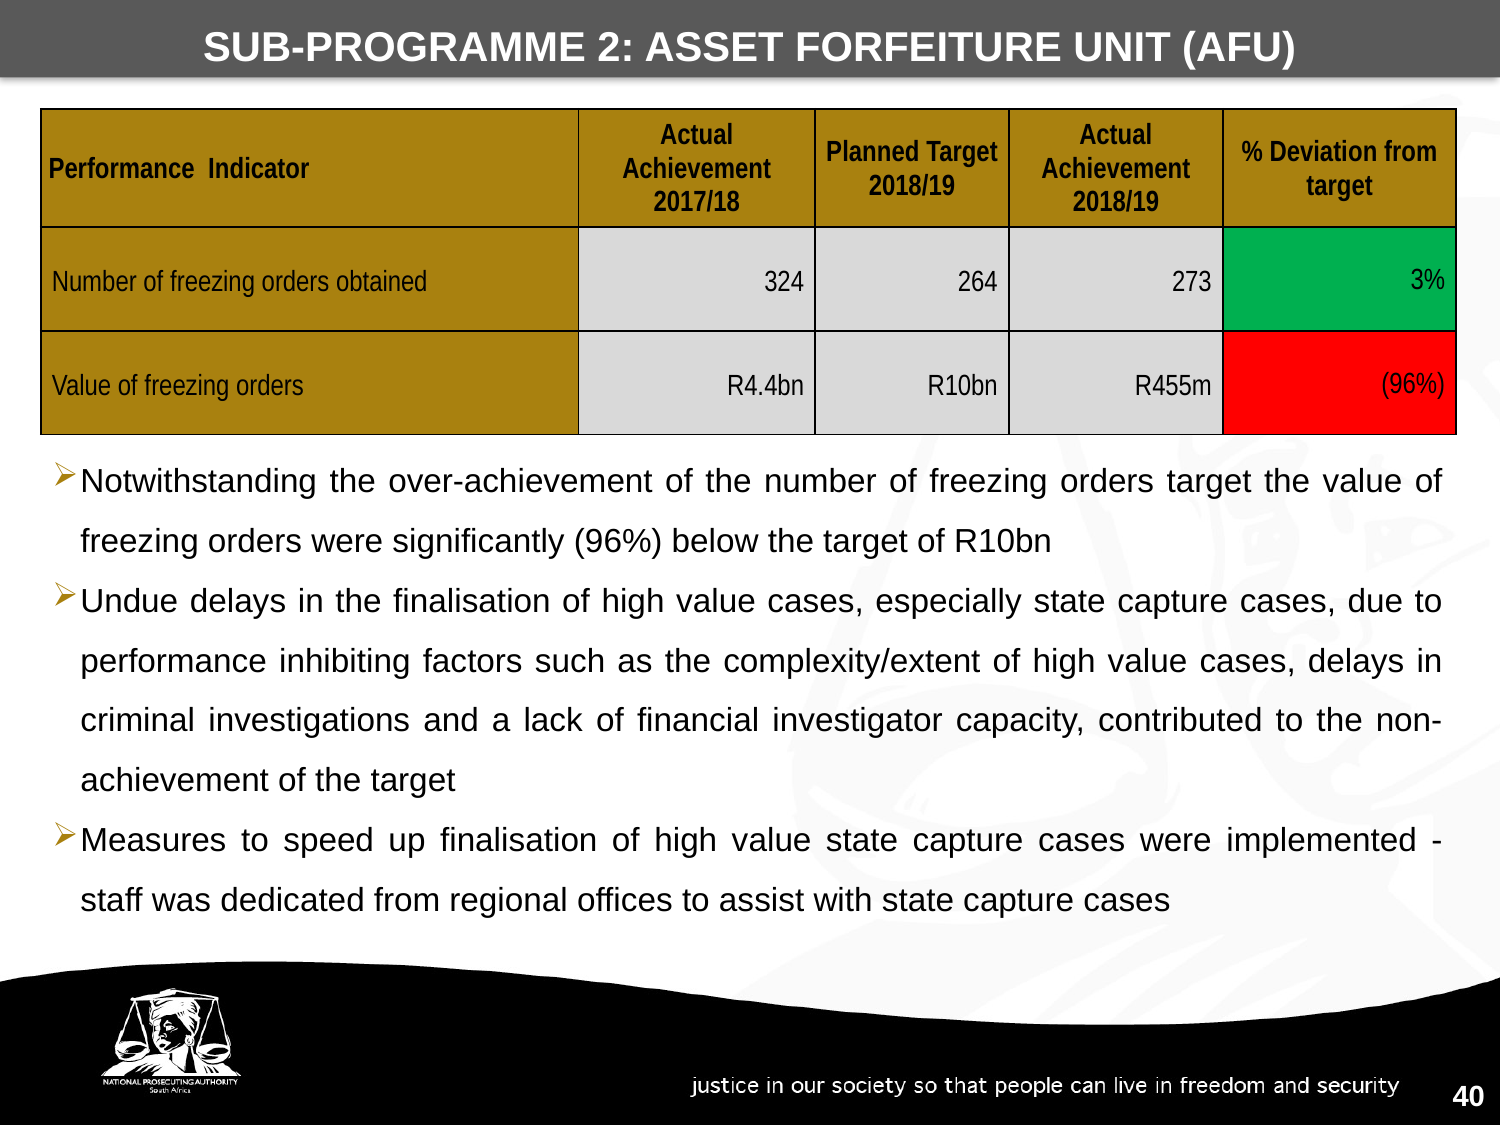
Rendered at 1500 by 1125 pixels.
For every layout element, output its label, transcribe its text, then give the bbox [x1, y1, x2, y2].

table_header Performance Indicator [42, 110, 578, 226]
table_cell Value of freezing orders [42, 332, 578, 434]
table_cell R4.4bn [579, 332, 814, 434]
table_cell (96%) [1224, 332, 1455, 434]
text_box SUB-PROGRAMME 2: ASSET FORFEITURE UNIT (AFU) [0, 0, 1500, 78]
picture [0, 78, 1500, 1125]
table_header % Deviation from target [1224, 110, 1455, 226]
table_header Actual Achievement 2017/18 [579, 110, 814, 226]
table_cell 273 [1010, 228, 1222, 330]
slide_number 40 [1149, 1065, 1500, 1125]
table_cell 3% [1224, 228, 1455, 330]
table_cell Number of freezing orders obtained [42, 228, 578, 330]
text_box Notwithstanding the over-achievement of the number of freezing orders target the value of freezing orders were significantly (96%) below the target of R10bn Undue delays in the finalisation of high value cases, especially state capture cases, due to performance inhibiting factors such as the complexity/extent of high value cases, delays in criminal investigations and a lack of financial investigator capacity, contributed to the non-achievement of the target Measures to speed up finalisation of high value state capture cases were implemented - staff was dedicated from regional offices to assist with state capture cases [37, 431, 1460, 986]
table_cell R455m [1010, 332, 1222, 434]
table_header Planned Target 2018/19 [816, 110, 1008, 226]
table_header Actual Achievement 2018/19 [1010, 110, 1222, 226]
table_cell 324 [579, 228, 814, 330]
table_cell 264 [816, 228, 1008, 330]
table_cell R10bn [816, 332, 1008, 434]
